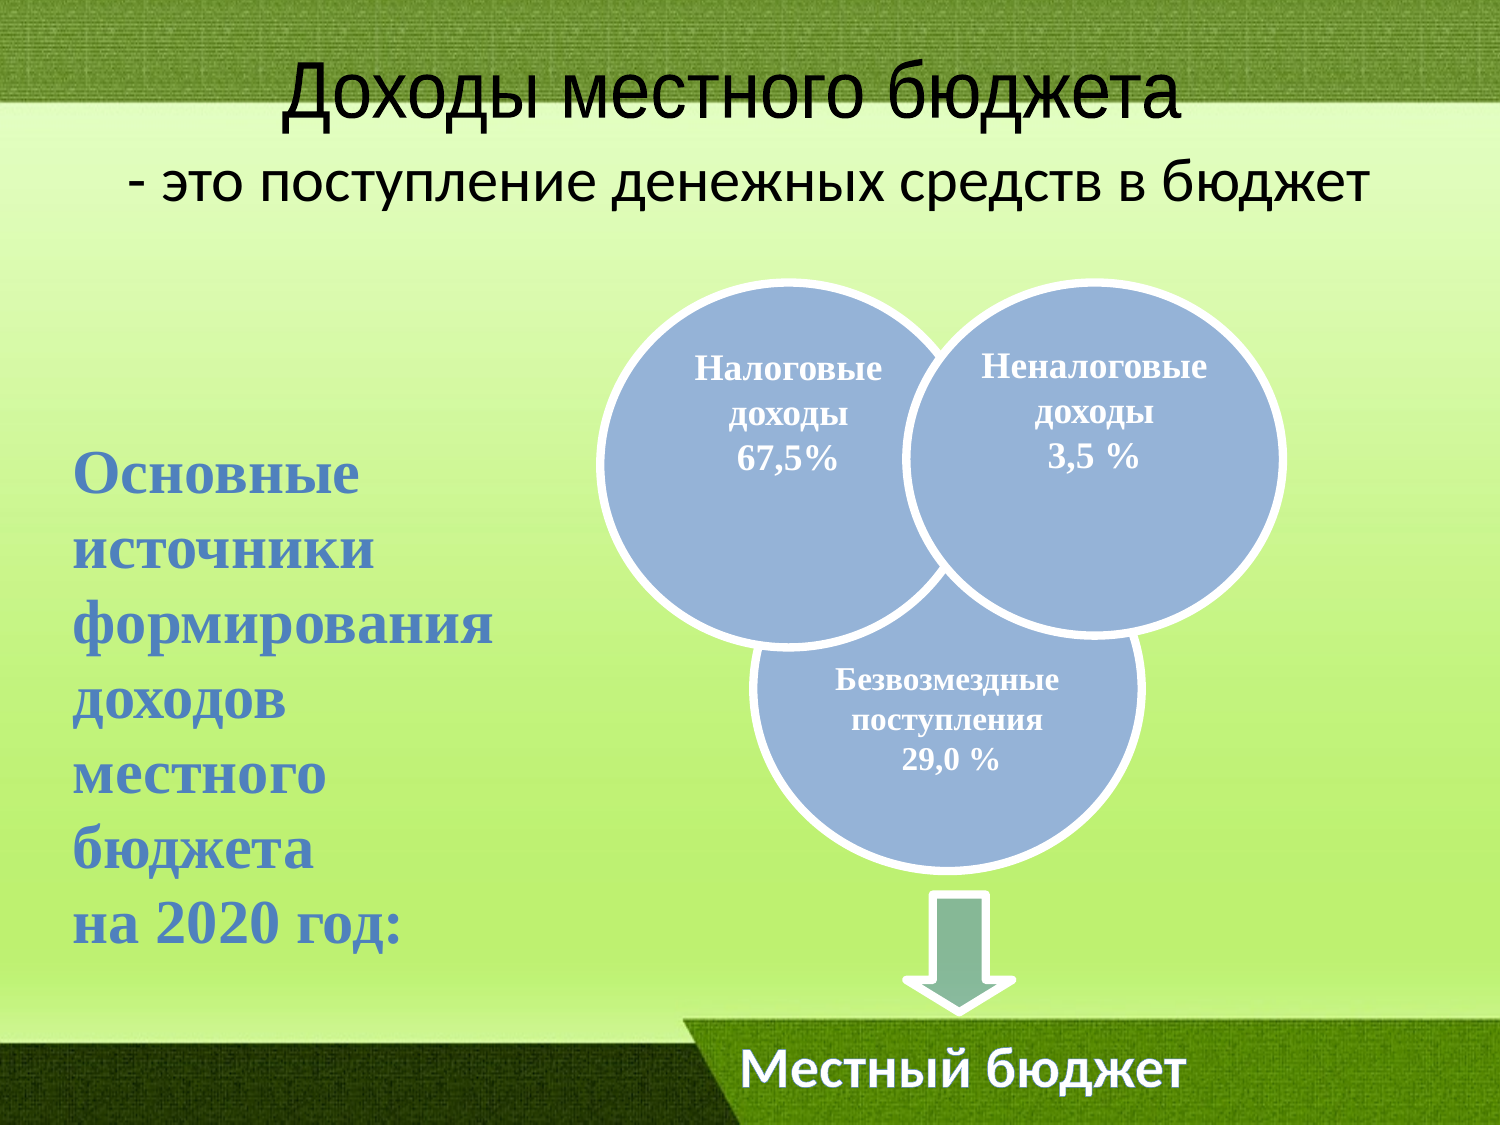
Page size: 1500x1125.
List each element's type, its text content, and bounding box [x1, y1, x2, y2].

picture [0, 0, 1500, 1125]
text_box Неналоговые доходы 3,5 % [906, 282, 1283, 636]
text_box Основные источники формирования доходов местного бюджета на 2020 год: [57, 423, 518, 964]
text_box Местный бюджет [723, 1021, 1231, 1107]
text_box Безвозмездные поступления 29,0 % [753, 568, 1142, 872]
title - это поступление денежных средств в бюджет [74, 44, 1426, 233]
text_box Налоговые доходы 67,5% [600, 282, 945, 648]
text_box [906, 894, 1013, 1013]
